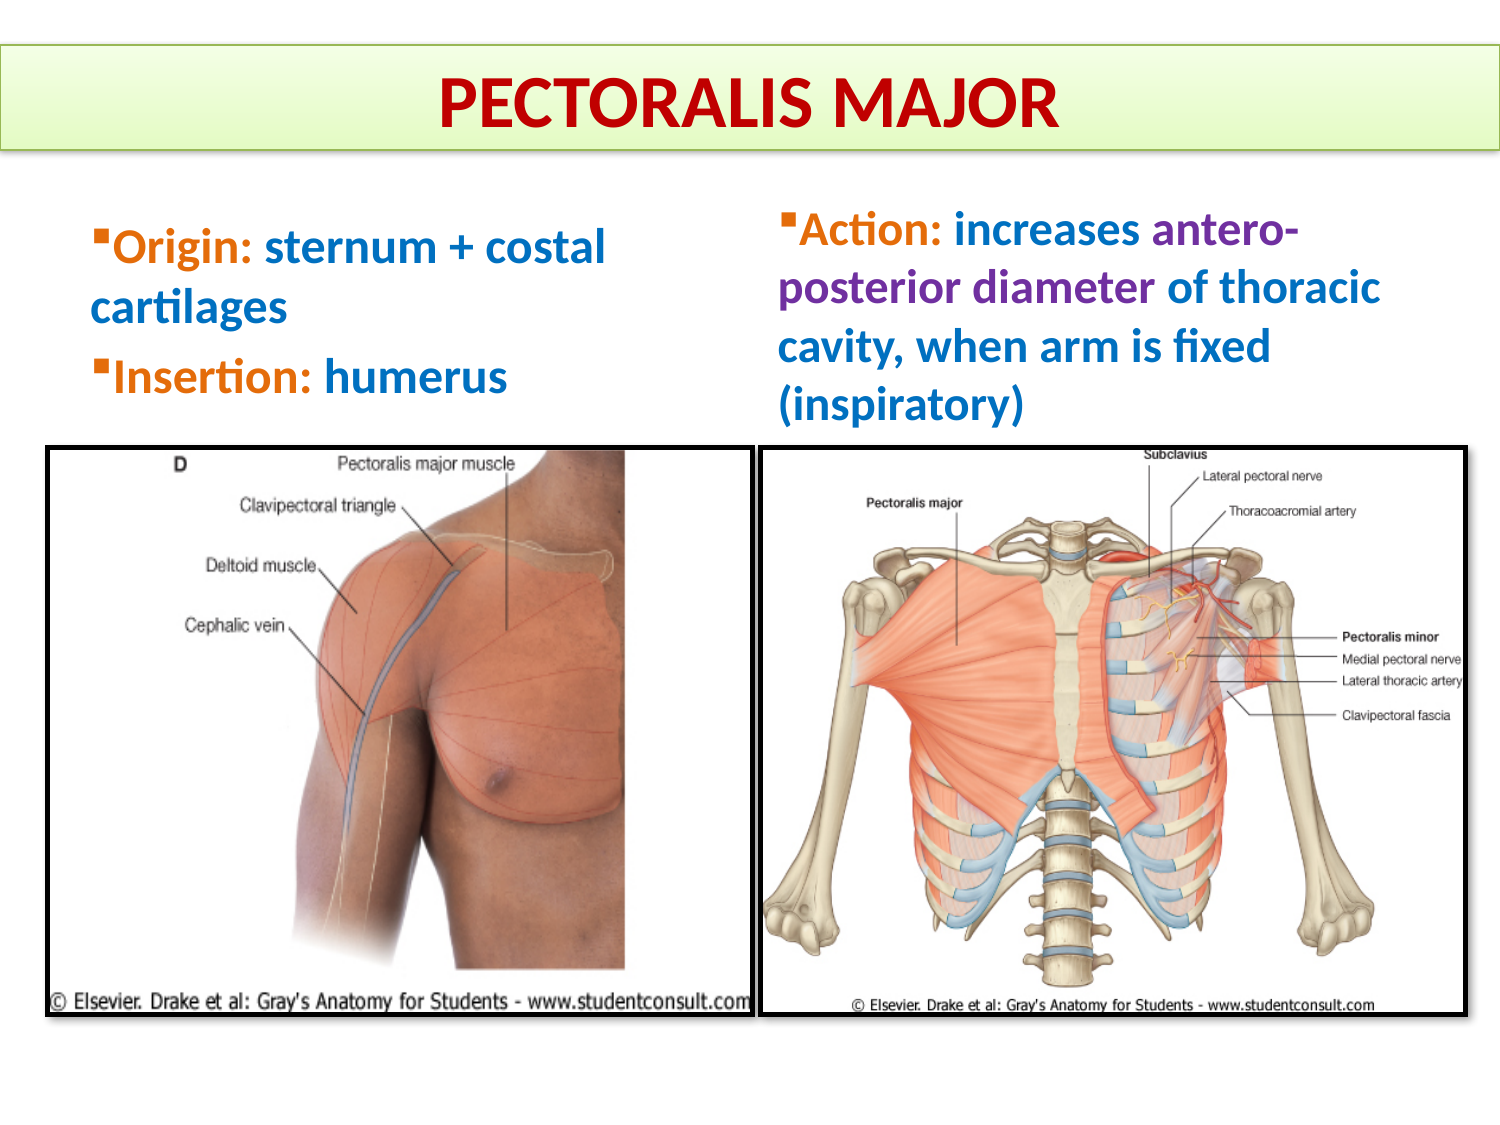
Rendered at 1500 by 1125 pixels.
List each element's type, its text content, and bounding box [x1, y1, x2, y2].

list Action: increases antero-posterior diameter of thoracic cavity, when arm is fixed (inspiratory) [762, 187, 1426, 438]
list Origin: sternum + costal cartilages Insertion: humerus [75, 200, 738, 411]
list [762, 449, 1464, 1013]
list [49, 449, 751, 1013]
title PECTORALIS MAJOR [0, 44, 1500, 151]
